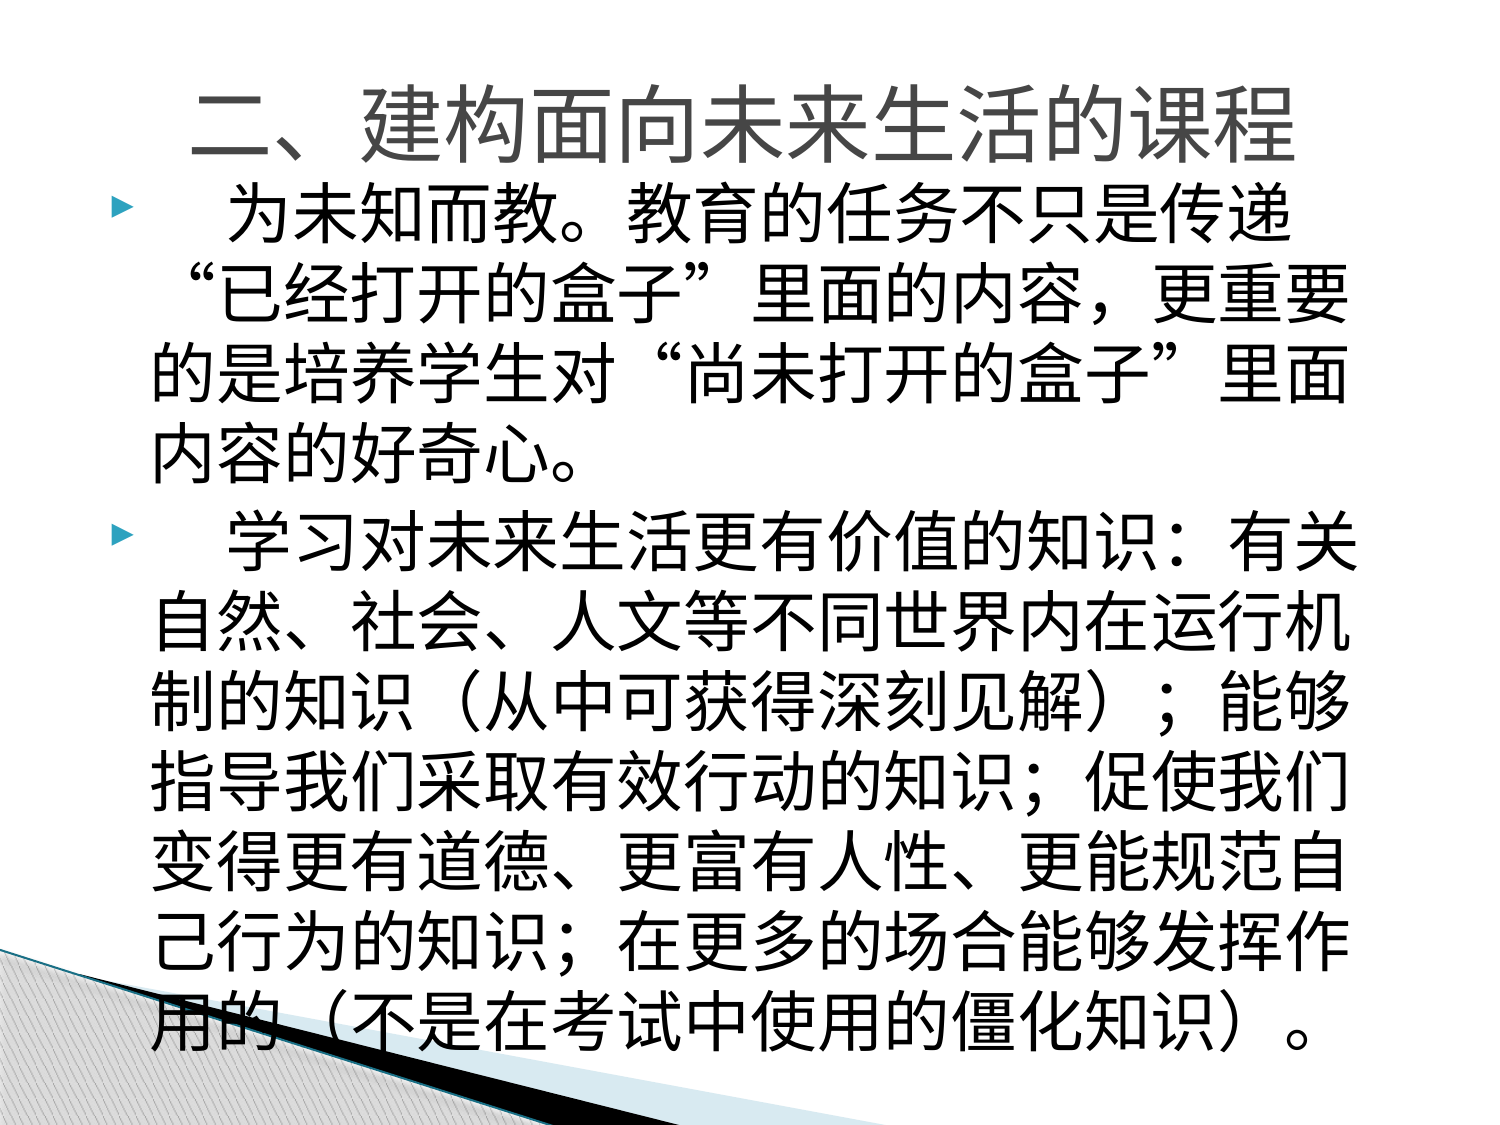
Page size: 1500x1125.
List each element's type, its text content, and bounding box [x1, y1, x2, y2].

list 为未知而教。教育的任务不只是传递“已经打开的盒子”里面的内容，更重要的是培养学生对“尚未打开的盒子”里面内容的好奇心。 学习对未来生活更有价值的知识：有关自然、社会、人文等不同世界内在运行机制的知识（从中可获得深刻见解）；能够指导我们采取有效行动的知识；促使我们变得更有道德、更富有人性、更能规范自己行为的知识；在更多的场合能够发挥作用的（不是在考试中使用的僵化知识）。 [74, 163, 1426, 986]
title 二、建构面向未来生活的课程 [75, 45, 1425, 200]
